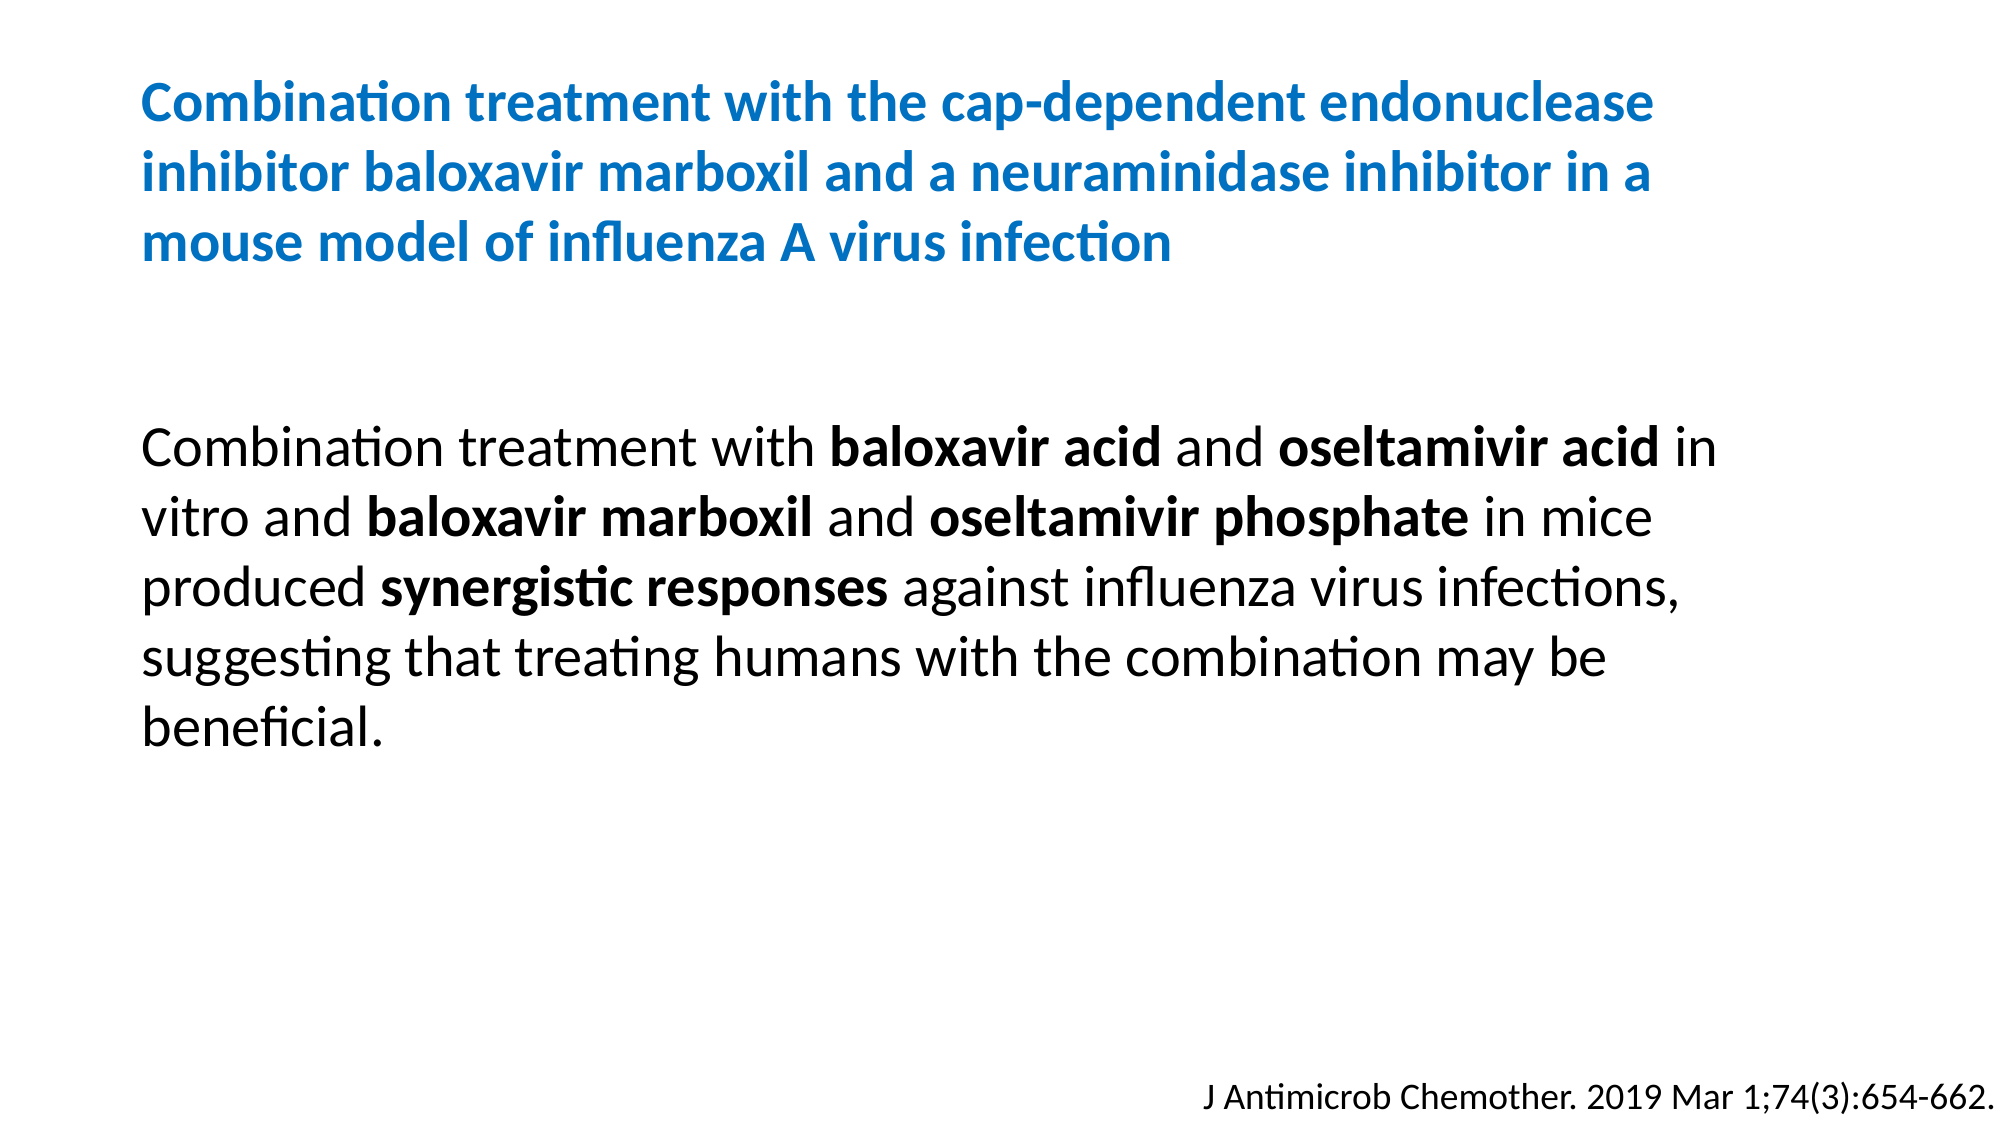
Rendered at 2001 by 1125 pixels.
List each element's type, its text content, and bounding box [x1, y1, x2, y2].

text_box Combination treatment with baloxavir acid and oseltamivir acid in vitro and baloxavir marboxil and oseltamivir phosphate in mice produced synergistic responses against influenza virus infections, suggesting that treating humans with the combination may be beneficial. [127, 401, 1797, 766]
text_box Combination treatment with the cap-dependent endonuclease inhibitor baloxavir marboxil and a neuraminidase inhibitor in a mouse model of influenza A virus infection [127, 55, 1759, 281]
text_box J Antimicrob Chemother. 2019 Mar 1;74(3):654-662. [1188, 1064, 2000, 1125]
